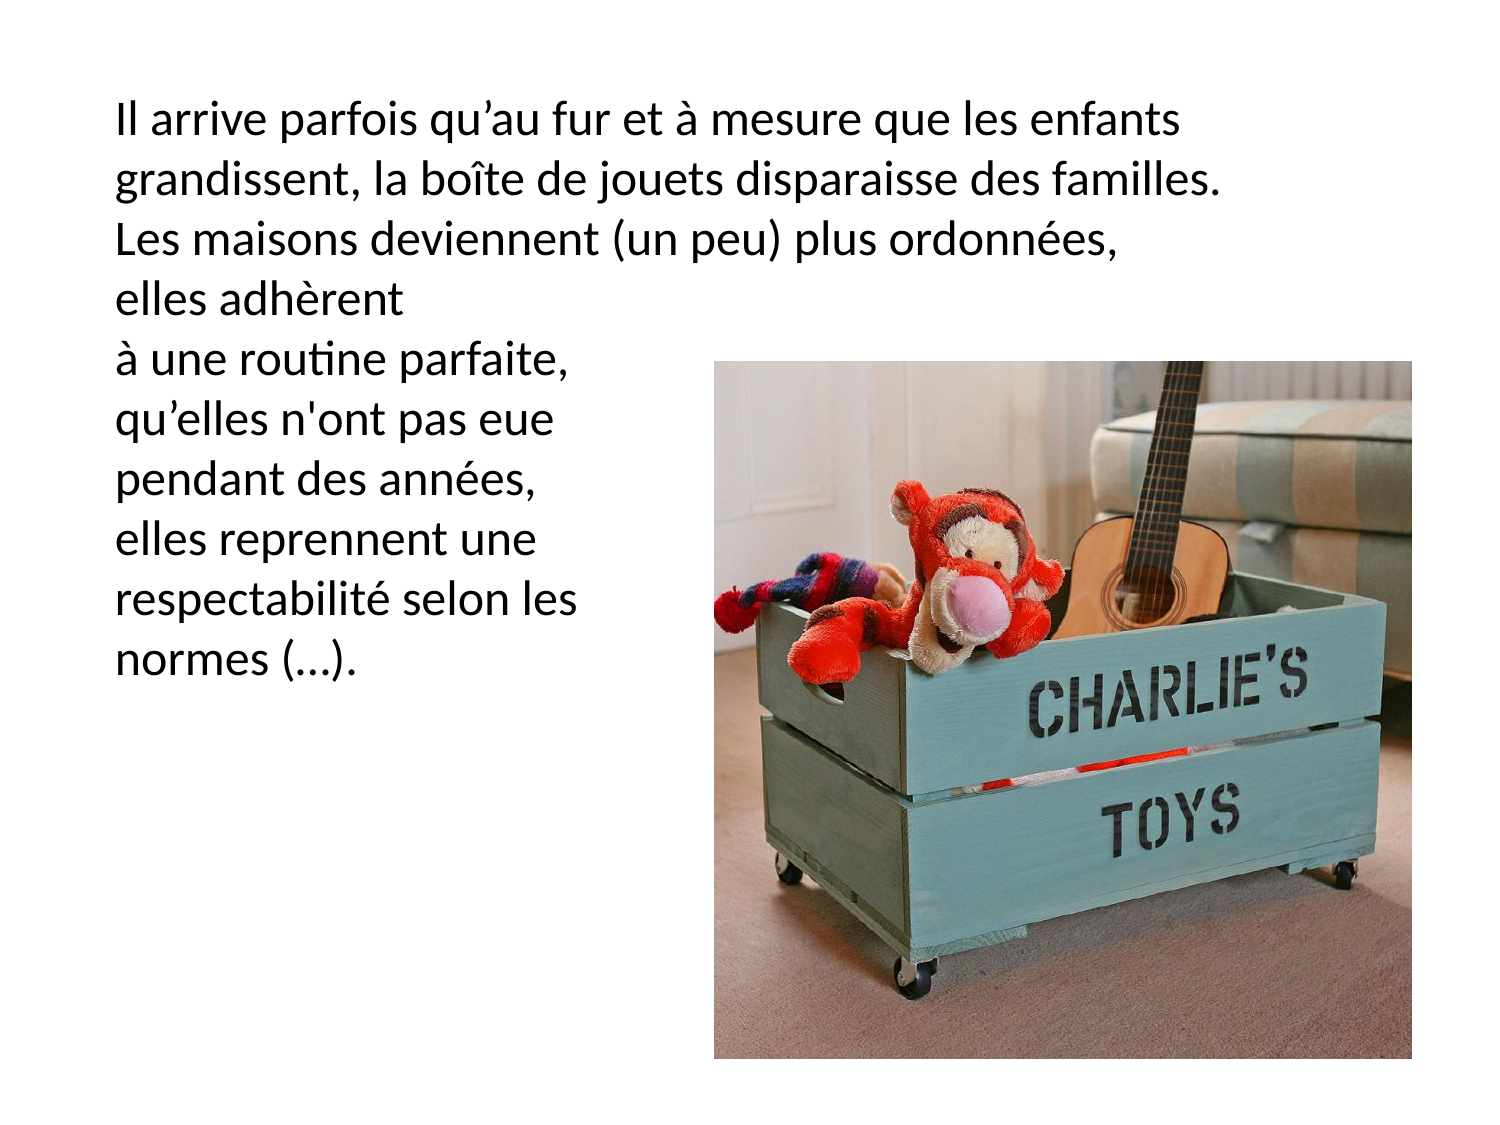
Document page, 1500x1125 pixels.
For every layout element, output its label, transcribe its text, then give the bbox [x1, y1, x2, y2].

picture [714, 361, 1412, 1059]
text_box Il arrive parfois qu’au fur et à mesure que les enfants grandissent, la boîte de jouets disparaisse des familles. Les maisons deviennent (un peu) plus ordonnées, elles adhèrent à une routine parfaite, qu’elles n'ont pas eue pendant des années, elles reprennent une respectabilité selon les normes (…). [100, 78, 1294, 693]
